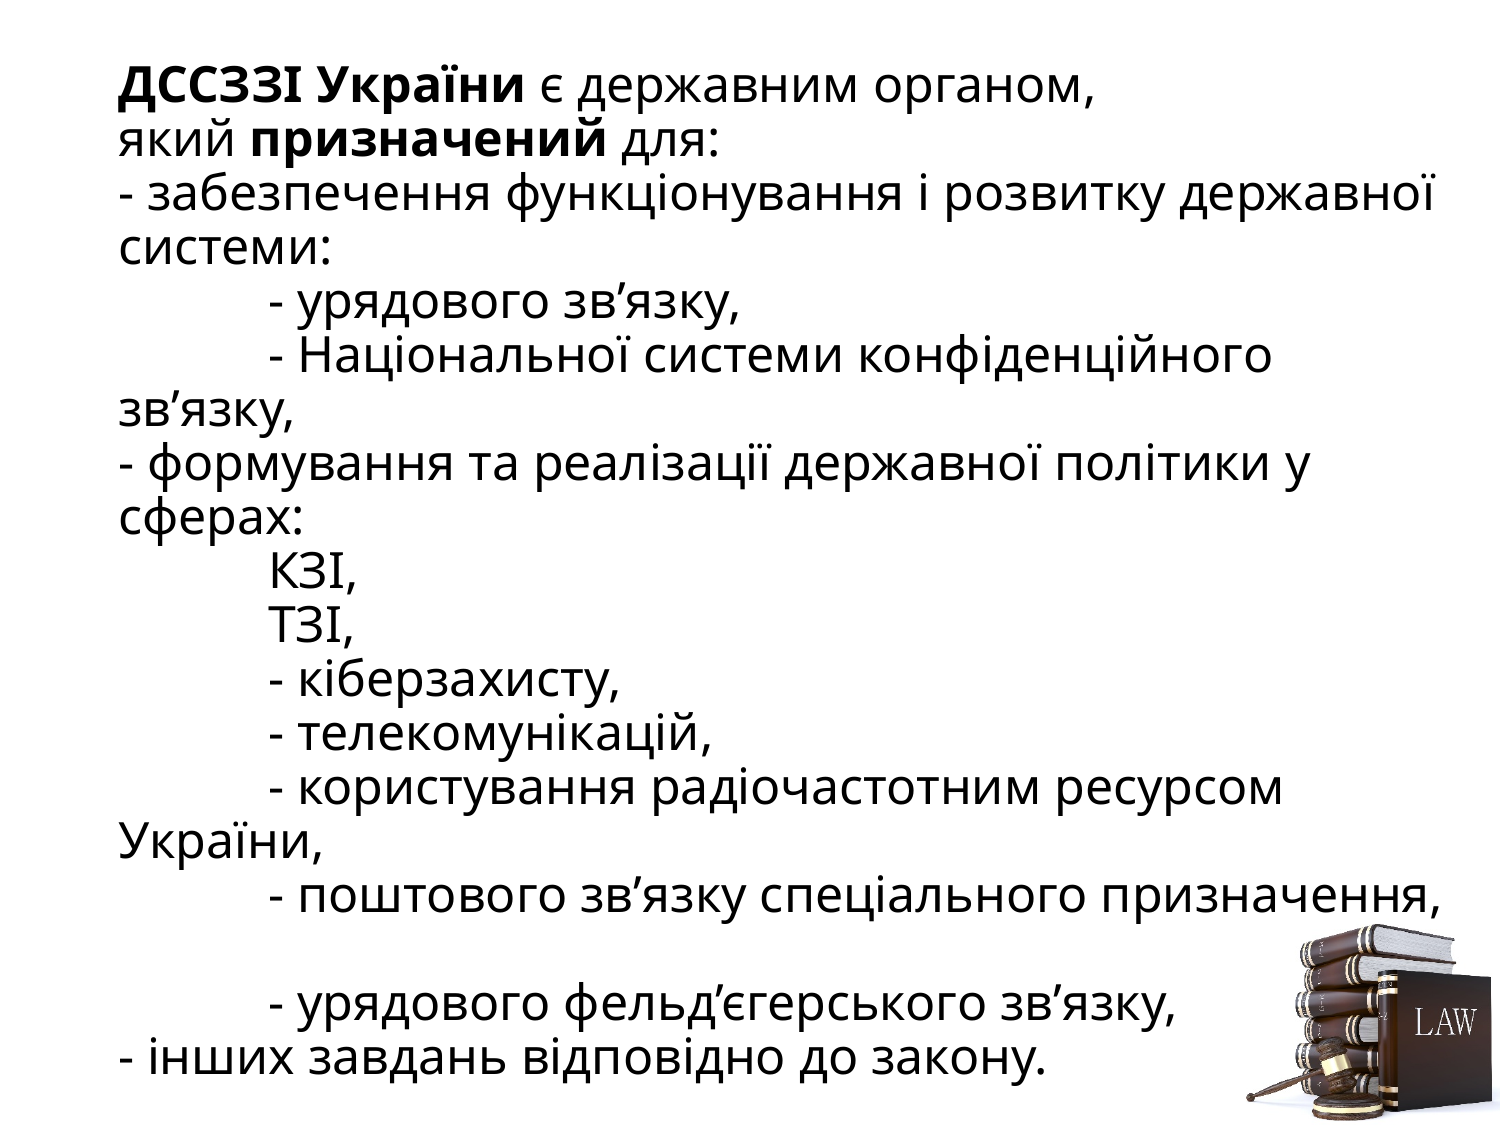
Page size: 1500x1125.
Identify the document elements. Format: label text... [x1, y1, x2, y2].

title ДССЗЗІ України є державним органом, який призначений для: - забезпечення функціонування і розвитку державної системи: - урядового зв’язку, - Національної системи конфіденційного зв’язку, - формування та реалізації державної політики у сферах: КЗІ, ТЗІ, - кіберзахисту, - телекомунікацій, - користування радіочастотним ресурсом України, - поштового зв’язку спеціального призначення, - урядового фельд’єгерського зв’язку, - інших завдань відповідно до закону. [103, 66, 1470, 1079]
picture [1213, 918, 1500, 1125]
